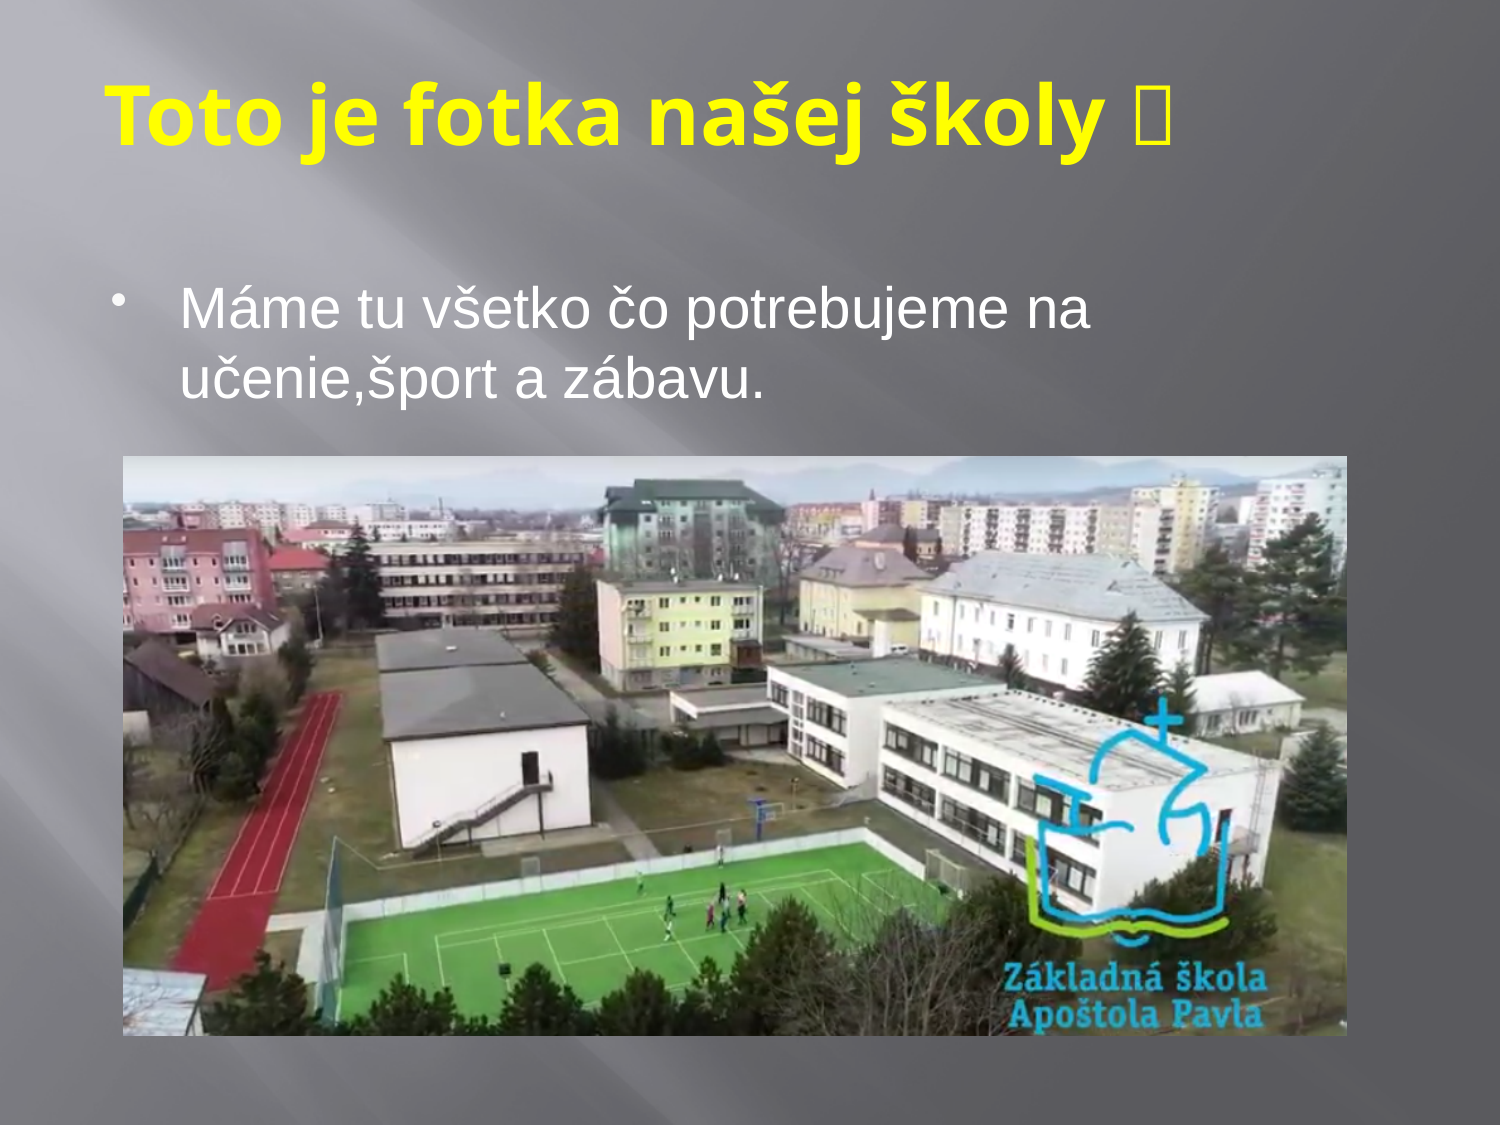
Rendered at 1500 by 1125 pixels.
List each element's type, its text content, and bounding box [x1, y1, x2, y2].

text_box Toto je fotka našej školy  [88, 54, 1447, 170]
list Máme tu všetko čo potrebujeme na učenie,šport a zábavu. [74, 262, 1426, 1036]
picture [123, 455, 1347, 1036]
